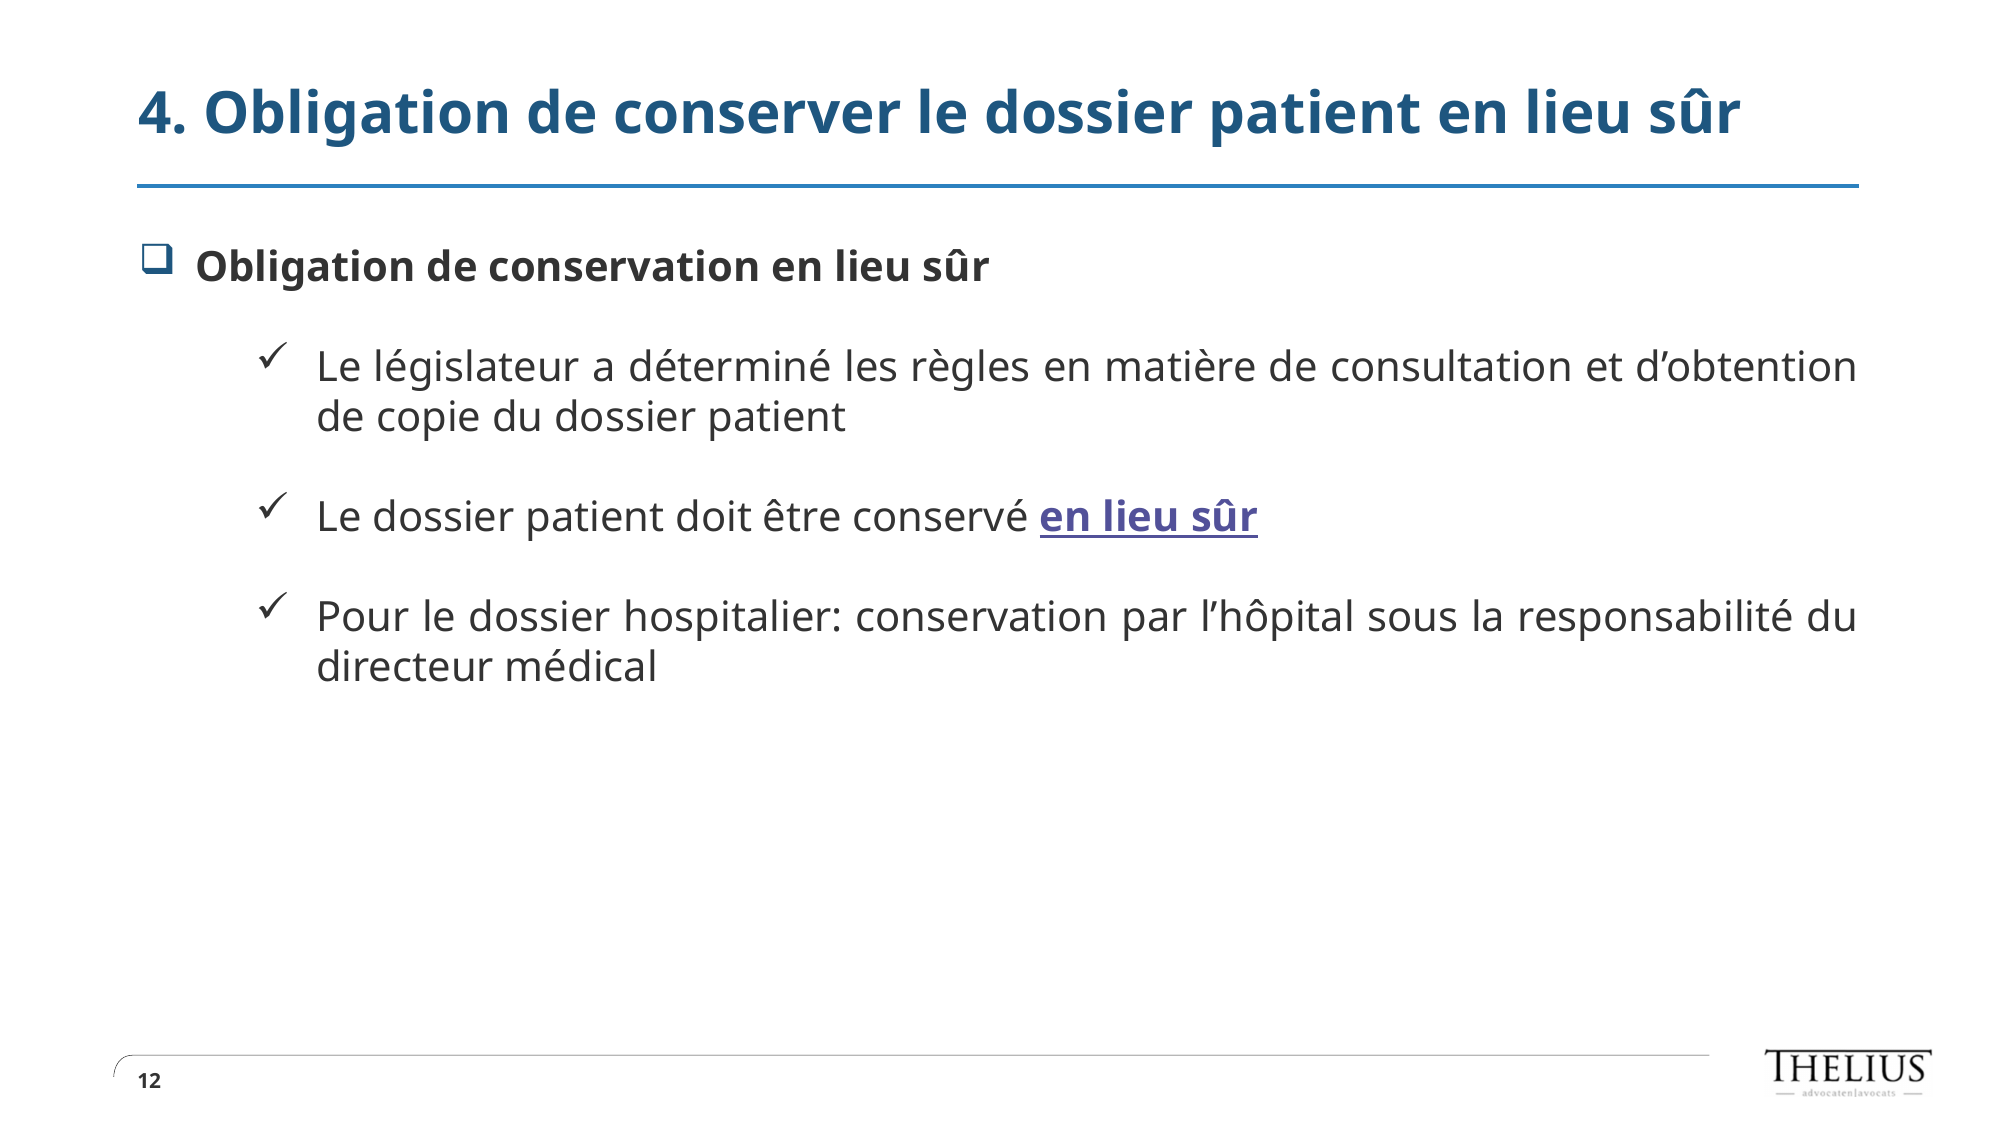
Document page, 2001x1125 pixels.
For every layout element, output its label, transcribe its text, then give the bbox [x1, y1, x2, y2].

picture [1764, 1048, 1933, 1097]
title 4. Obligation de conserver le dossier patient en lieu sûr [138, 46, 1860, 187]
list Obligation de conservation en lieu sûr Le législateur a déterminé les règles en matière de consultation et d’obtention de copie du dossier patient Le dossier patient doit être conservé en lieu sûr Pour le dossier hospitalier: conservation par l’hôpital sous la responsabilité du directeur médical [138, 239, 1860, 1049]
slide_number 12 [137, 1066, 219, 1097]
